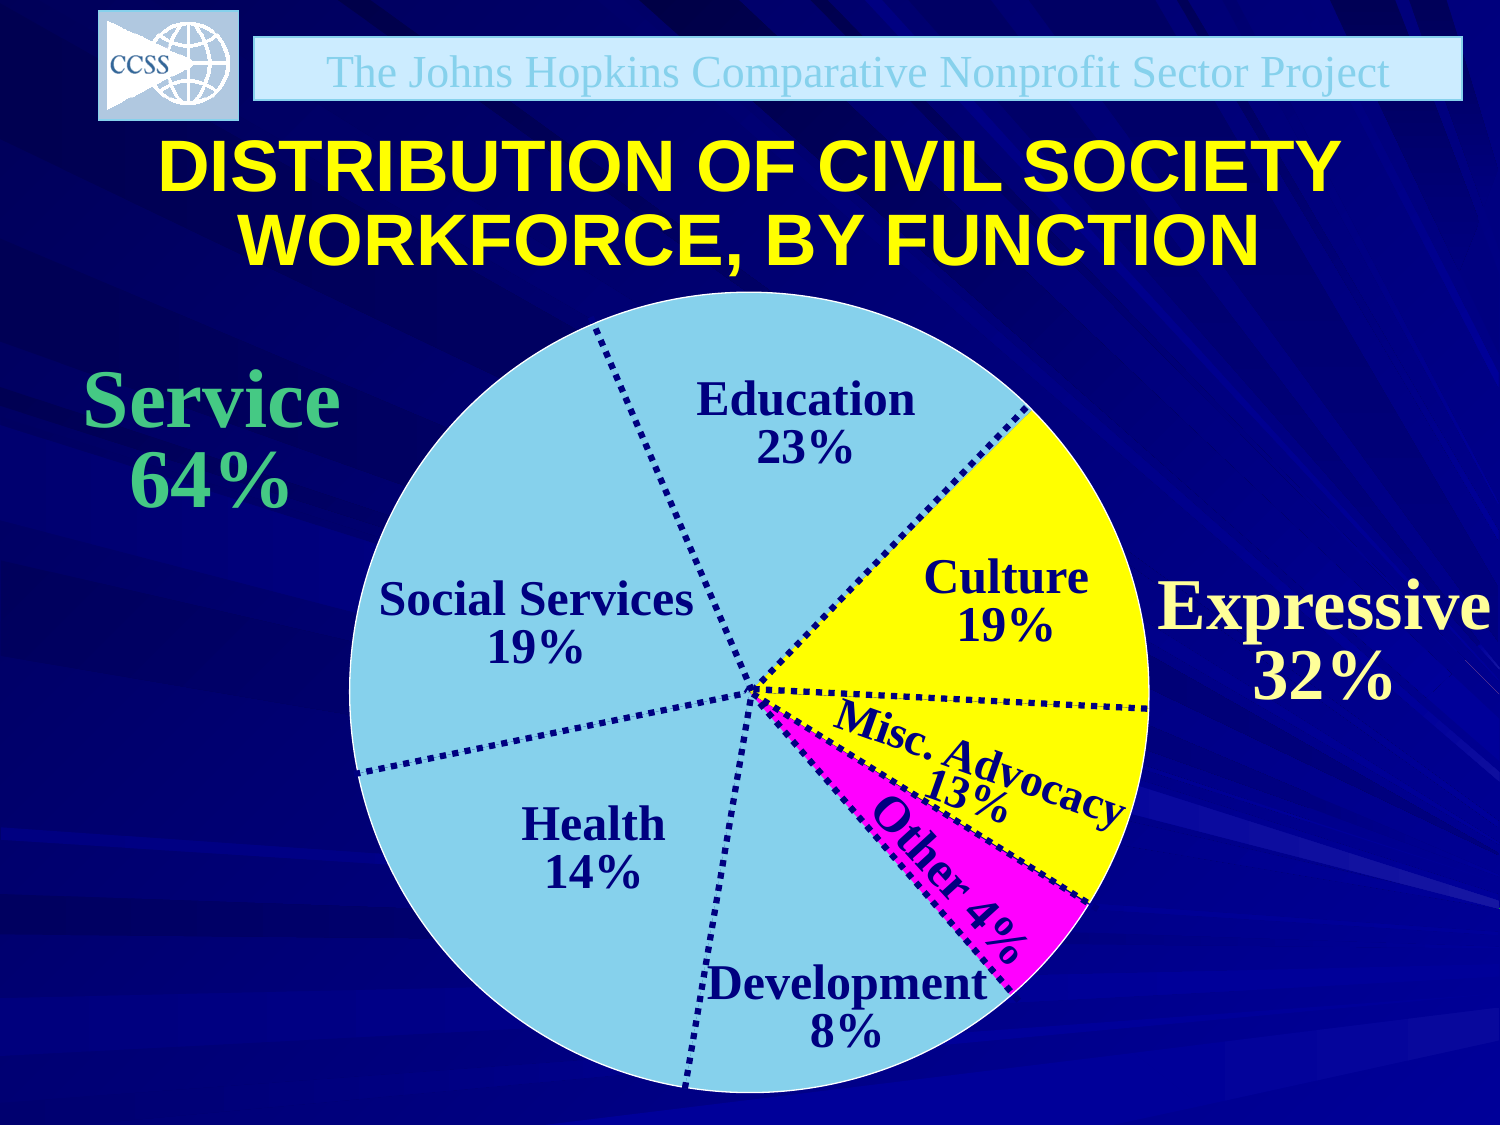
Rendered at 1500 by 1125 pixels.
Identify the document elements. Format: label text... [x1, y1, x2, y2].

text_box Service 64% [50, 374, 289, 513]
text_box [294, 235, 1161, 1100]
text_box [99, 12, 238, 119]
text_box Expressive 32% [1165, 574, 1488, 713]
title DISTRIBUTION OF CIVIL SOCIETY WORKFORCE, BY FUNCTION [0, 112, 1500, 300]
text_box The Johns Hopkins Comparative Nonprofit Sector Project [254, 37, 1463, 100]
